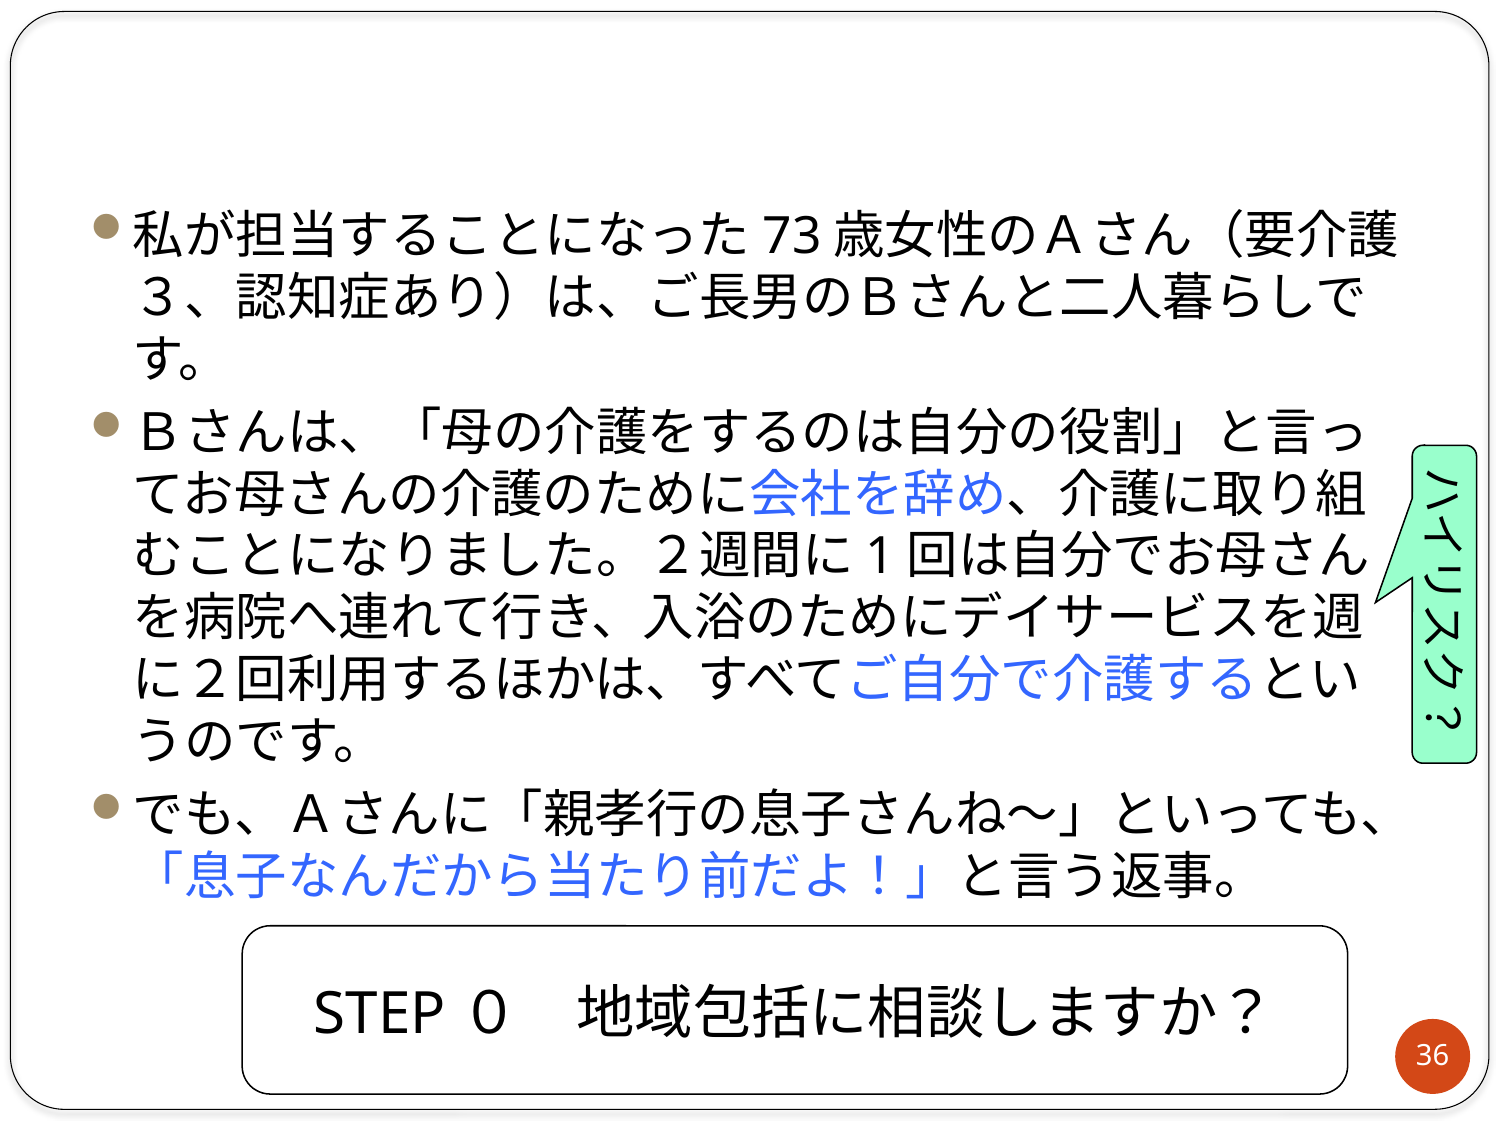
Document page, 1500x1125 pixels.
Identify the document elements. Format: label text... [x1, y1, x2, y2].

list 私が担当することになった73歳女性のＡさん（要介護３、認知症あり）は、ご長男のＢさんと二人暮らしです。 Ｂさんは、「母の介護をするのは自分の役割」と言ってお母さんの介護のために会社を辞め、介護に取り組むことになりました。２週間に1回は自分でお母さんを病院へ連れて行き、入浴のためにデイサービスを週に２回利用するほかは、すべてご自分で介護するというのです。 でも、Ａさんに「親孝行の息子さんね～」といっても、「息子なんだから当たり前だよ！」と言う返事。 [74, 194, 1426, 915]
text_box ハイリスク？ [1375, 445, 1477, 764]
text_box STEP０ 地域包括に相談しますか？ [242, 925, 1348, 1095]
slide_number 36 [1395, 1018, 1471, 1094]
